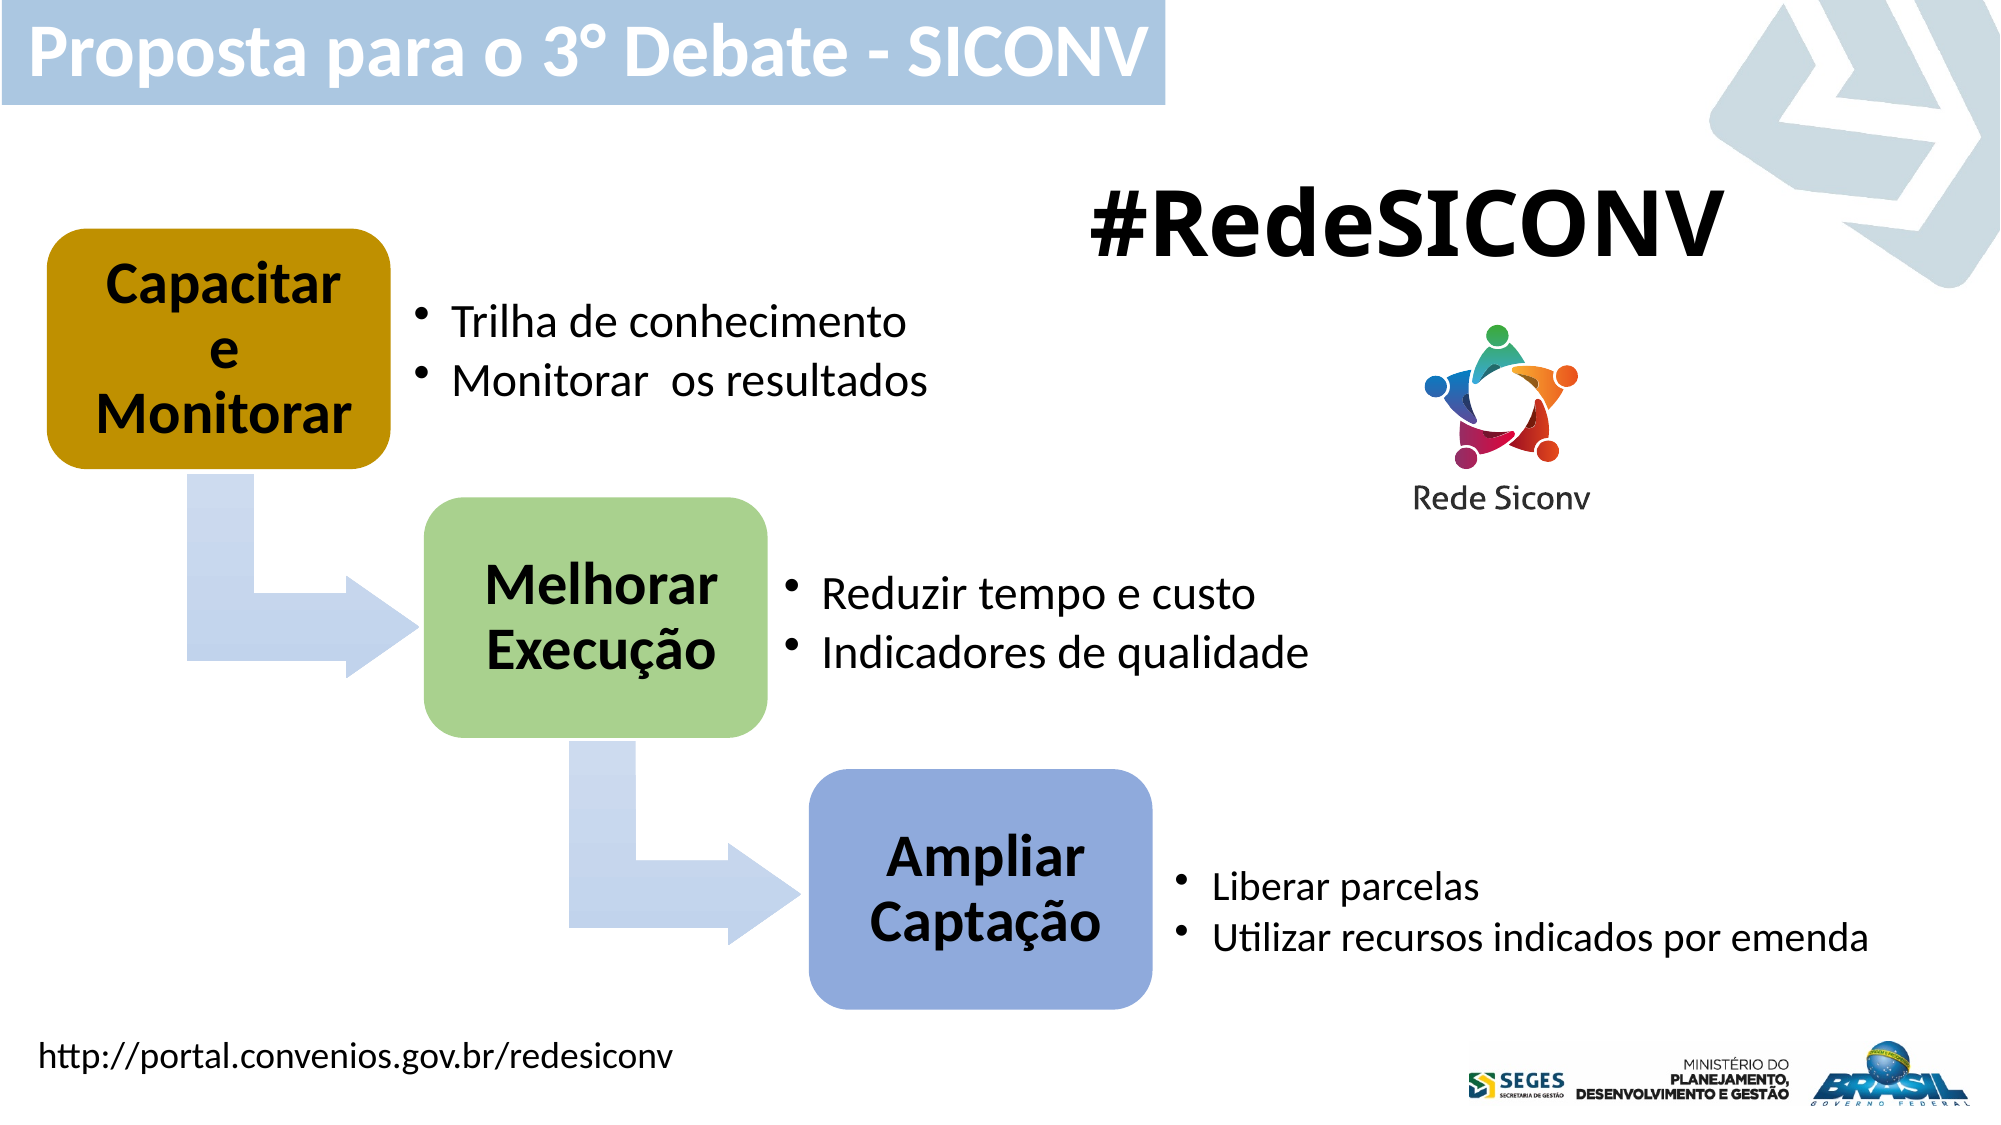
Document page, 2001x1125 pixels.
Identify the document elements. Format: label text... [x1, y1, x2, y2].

picture [1469, 1041, 1970, 1106]
text_box Proposta para o 3° Debate - SICONV [1, 0, 1166, 105]
picture [1688, 0, 2000, 219]
text_box #RedeSICONV [134, 170, 1741, 219]
text_box http://portal.convenios.gov.br/redesiconv [23, 1023, 689, 1084]
picture [1414, 324, 1591, 510]
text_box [1, 219, 2000, 1010]
